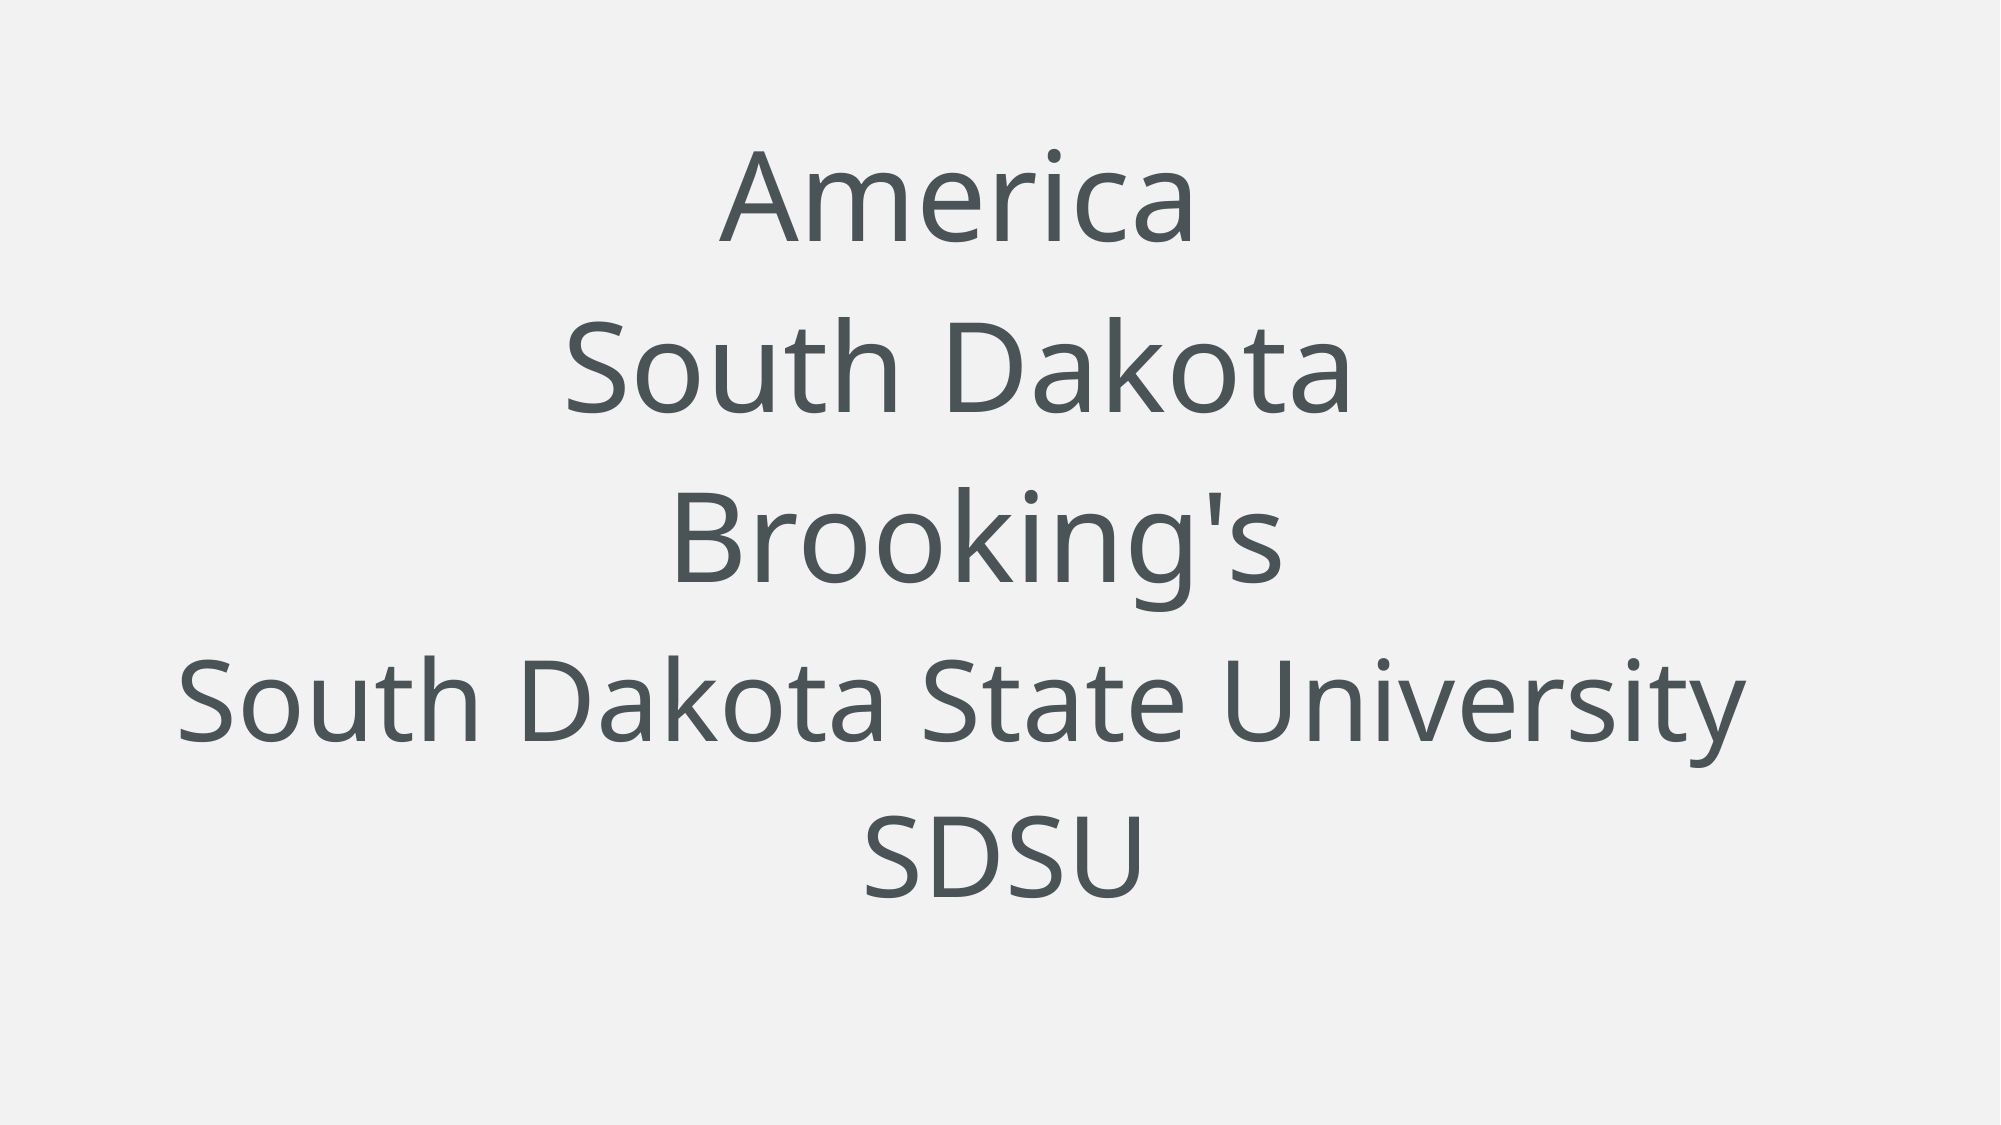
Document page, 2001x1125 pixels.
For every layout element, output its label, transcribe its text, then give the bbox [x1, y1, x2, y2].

list America South Dakota Brooking's South Dakota State University SDSU [111, 108, 1835, 962]
